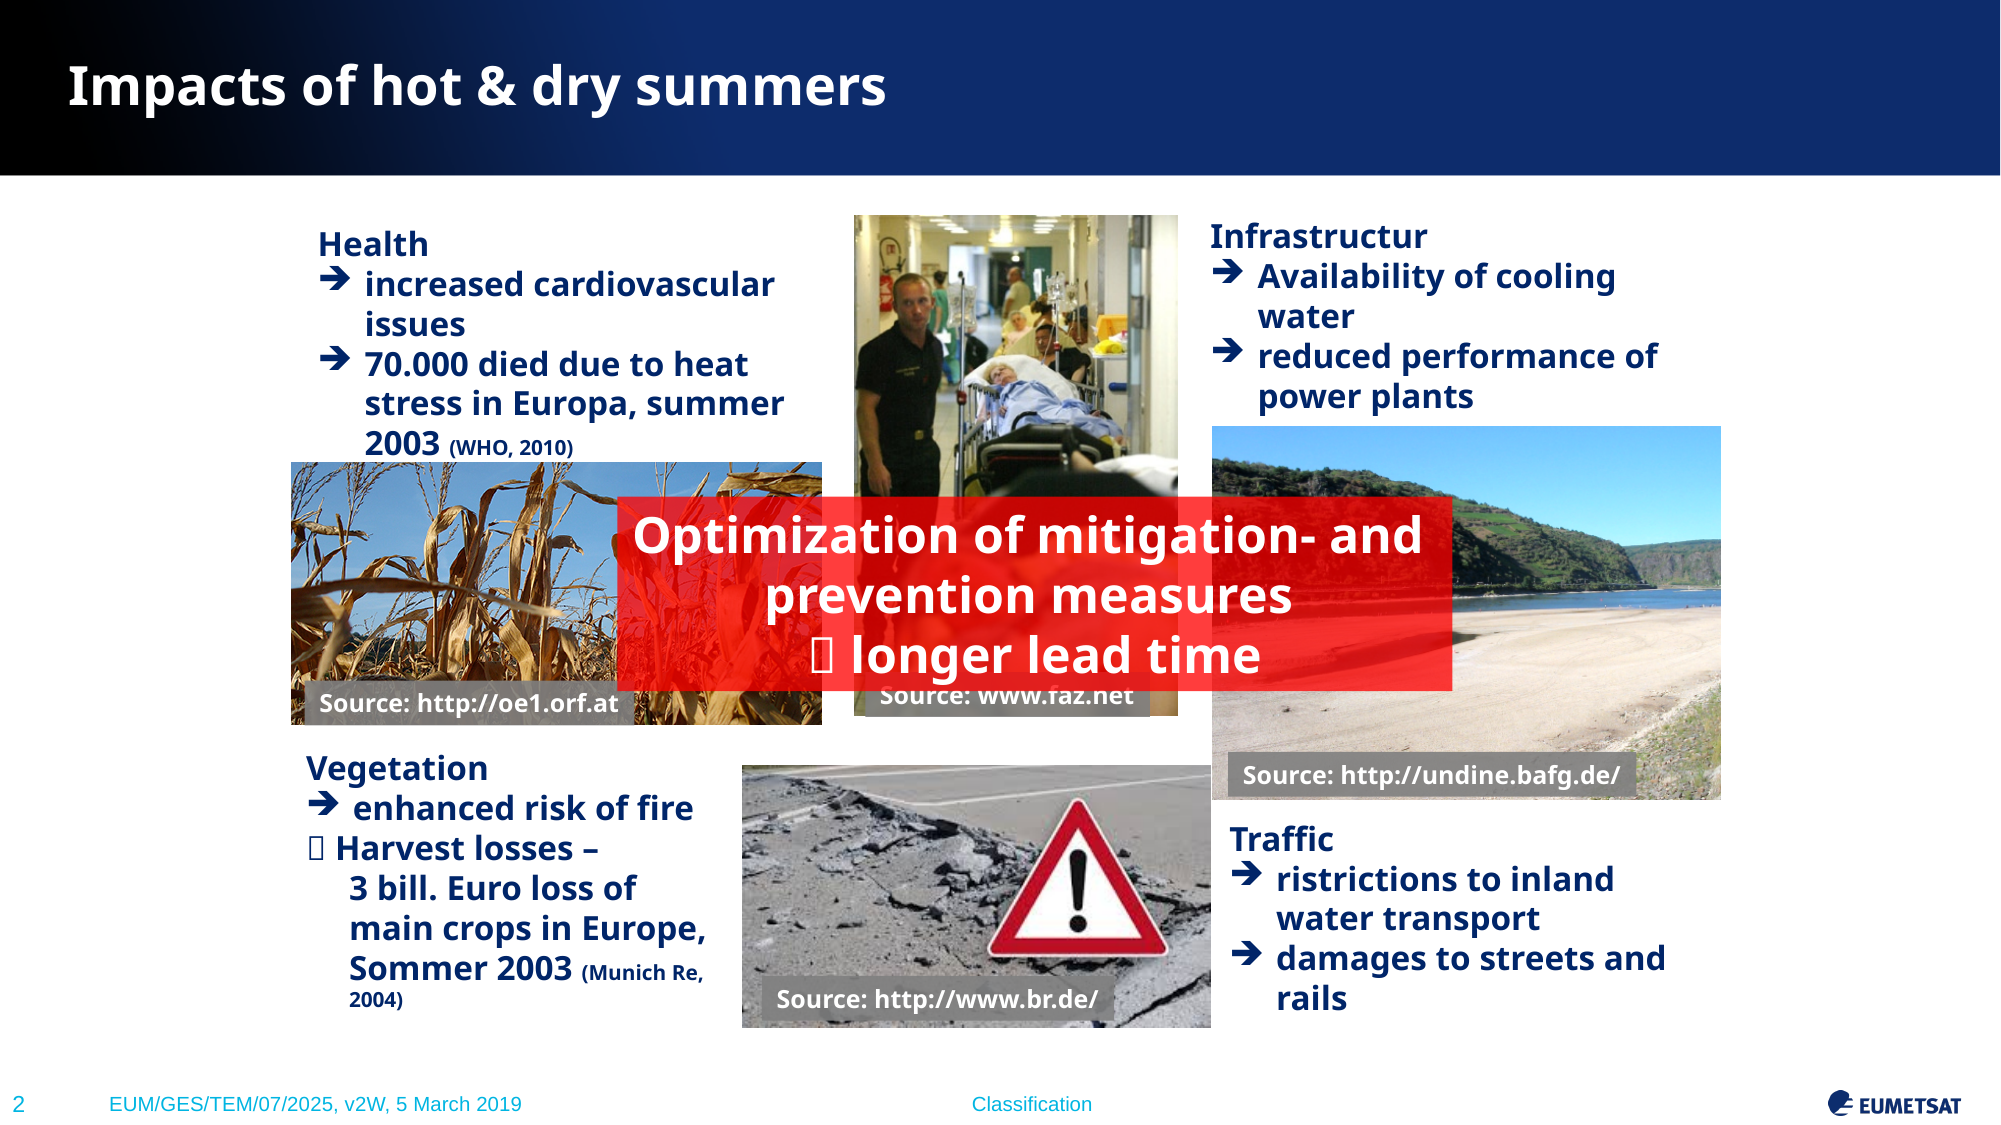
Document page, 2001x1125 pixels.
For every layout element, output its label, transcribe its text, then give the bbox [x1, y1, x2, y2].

title Impacts of hot & dry summers [23, 36, 1462, 132]
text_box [302, 215, 1178, 460]
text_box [741, 426, 1721, 1028]
picture [0, 0, 2001, 1125]
text_box Infrastructur Availability of cooling water reduced performance of power plants [1195, 208, 1738, 423]
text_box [290, 462, 822, 1038]
